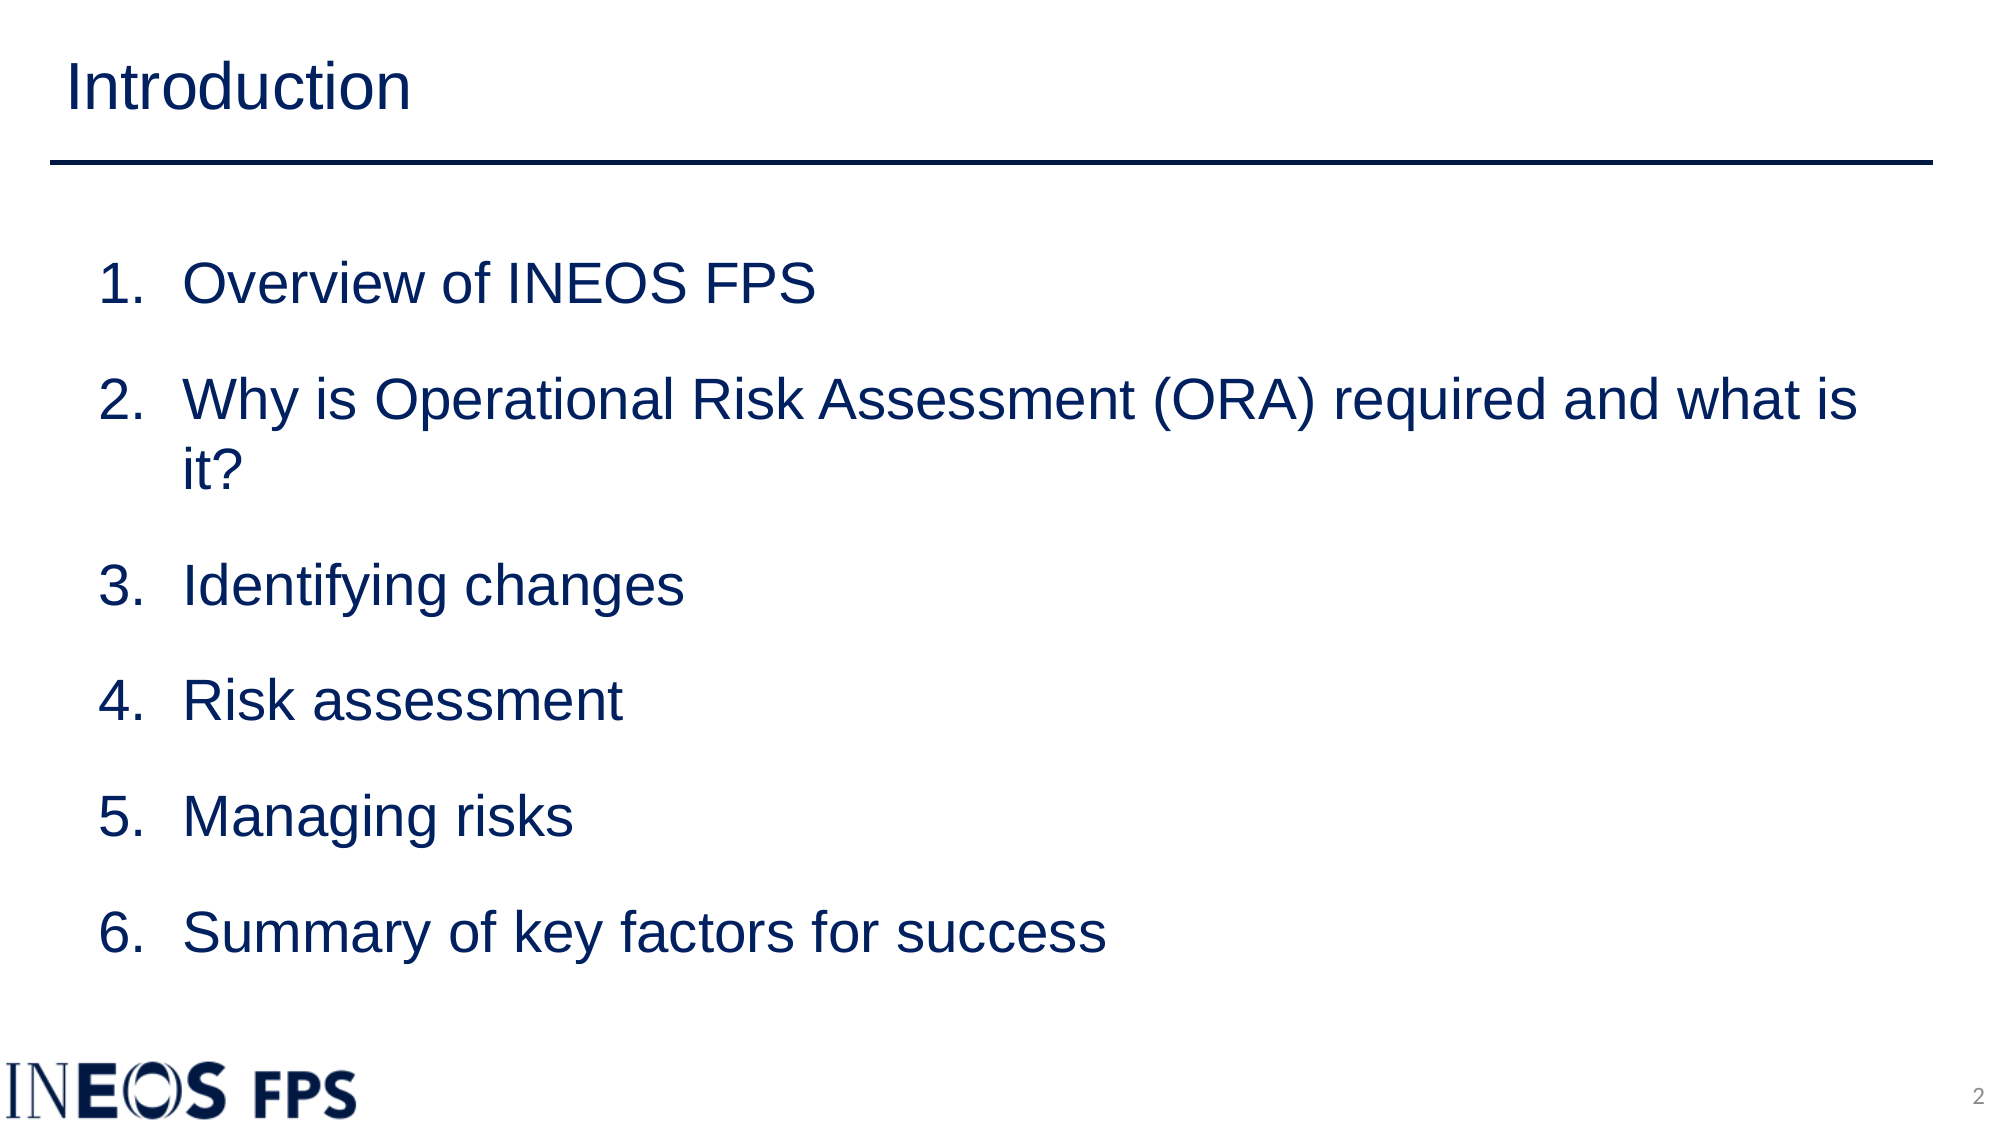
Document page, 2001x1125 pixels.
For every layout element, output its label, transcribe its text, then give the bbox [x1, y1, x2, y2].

slide_number 2 [1550, 1065, 2000, 1125]
picture [1, 1055, 363, 1125]
title Introduction [50, 13, 1934, 163]
list Overview of INEOS FPS Why is Operational Risk Assessment (ORA) required and what is it? Identifying changes Risk assessment Managing risks Summary of key factors for success [83, 237, 1900, 1000]
